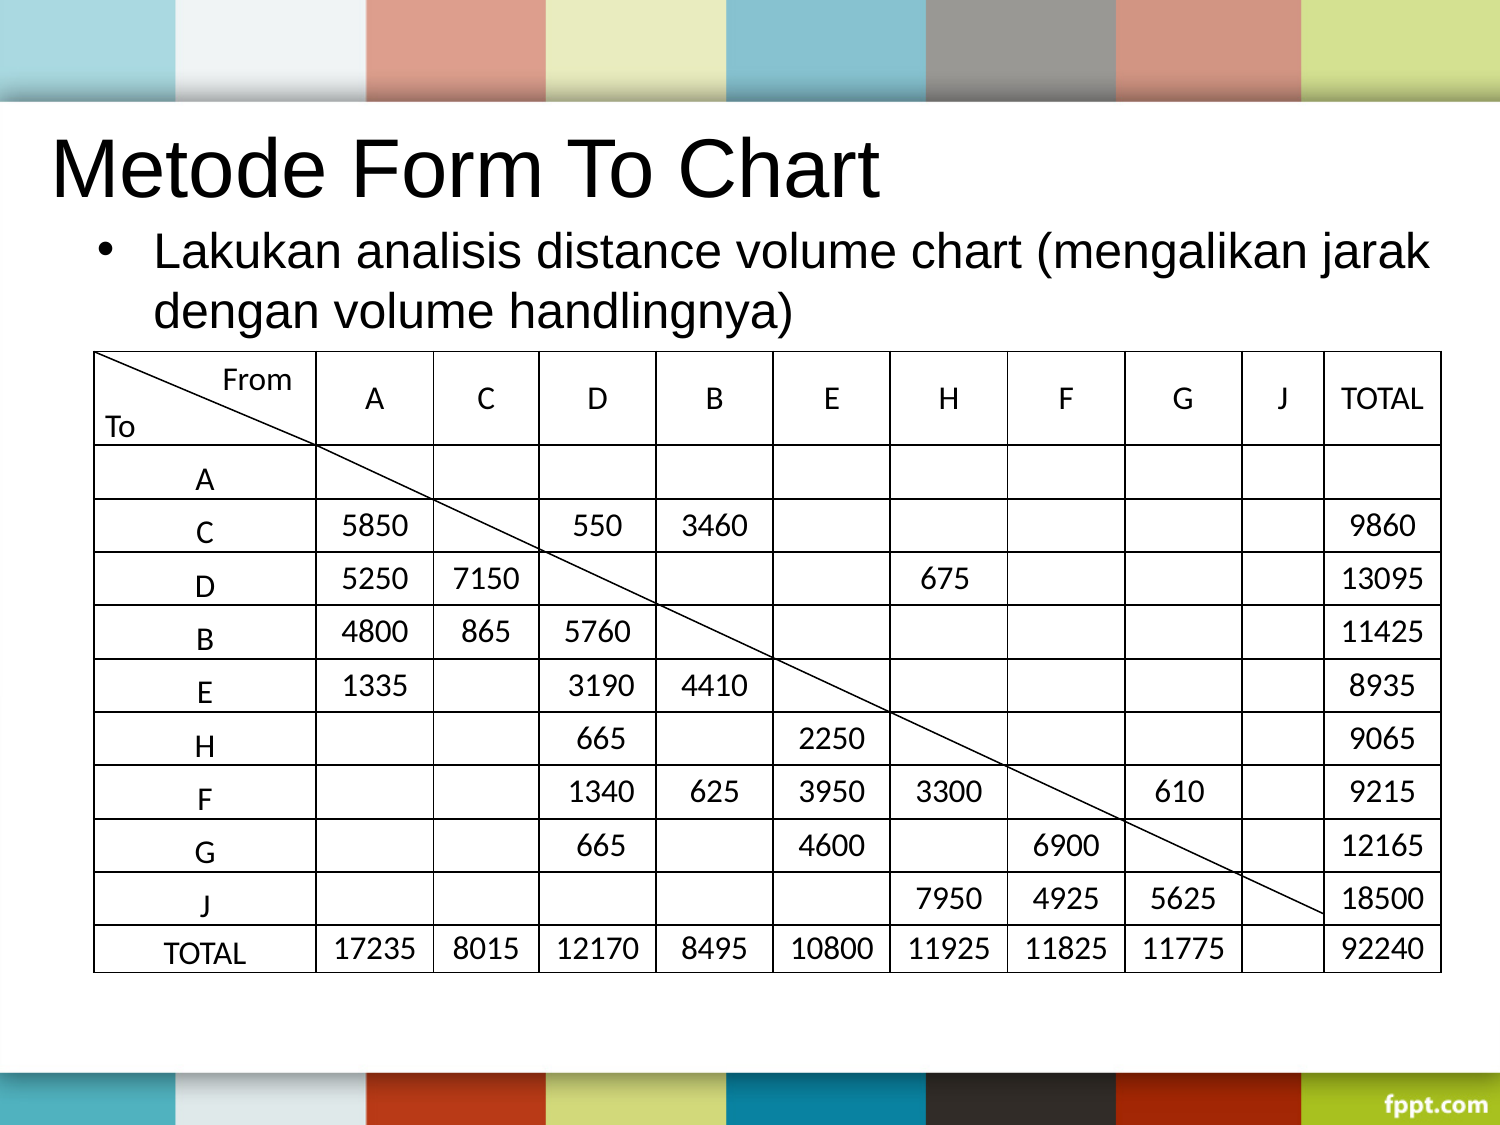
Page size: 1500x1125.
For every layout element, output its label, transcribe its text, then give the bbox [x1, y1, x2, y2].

table_cell 8015 [434, 926, 538, 972]
table_cell 550 [540, 500, 655, 551]
table_cell 3300 [891, 766, 1007, 818]
table_cell [1008, 446, 1124, 498]
table_cell [540, 553, 655, 604]
table_cell 9860 [1325, 500, 1440, 551]
table_cell [891, 660, 1007, 711]
table_cell [891, 446, 1007, 498]
table_cell [434, 873, 538, 924]
table_header From [211, 352, 315, 398]
table_cell [774, 606, 889, 658]
table_cell 18500 [1325, 873, 1440, 924]
table_cell [891, 500, 1007, 551]
table_cell 9065 [1325, 713, 1440, 764]
table_cell 11925 [891, 926, 1007, 972]
table_cell [1243, 926, 1323, 972]
table_cell 625 [657, 766, 772, 818]
table_cell 3950 [774, 766, 889, 818]
table_cell 92240 [1325, 926, 1440, 972]
table_cell [1325, 446, 1440, 498]
table_cell [317, 446, 433, 498]
table_cell [774, 873, 889, 924]
table_cell [1008, 606, 1124, 658]
table_cell 1340 [540, 766, 655, 818]
table_cell [657, 553, 772, 604]
table_header H [891, 352, 1007, 444]
table_cell 7150 [434, 553, 538, 604]
table_cell [1008, 500, 1124, 551]
table_cell 13095 [1325, 553, 1440, 604]
table_cell [317, 873, 433, 924]
table_cell [657, 446, 772, 498]
table_cell [1008, 553, 1124, 604]
table_cell 5760 [540, 606, 655, 658]
table_cell C [95, 500, 315, 551]
table_cell [1126, 446, 1241, 498]
table_cell [657, 606, 772, 658]
table_cell [657, 873, 772, 924]
table_cell D [95, 553, 315, 604]
table_cell [434, 820, 538, 871]
table_cell [1008, 660, 1124, 711]
table_cell 10800 [774, 926, 889, 972]
table_cell [1008, 713, 1124, 764]
table_cell A [95, 446, 315, 498]
table_cell [657, 820, 772, 871]
table_cell [891, 606, 1007, 658]
table_cell H [95, 713, 315, 764]
table_cell [1243, 820, 1323, 871]
table_header C [434, 352, 538, 444]
table_header D [540, 352, 655, 444]
table_cell [540, 446, 655, 498]
table_cell 5625 [1126, 873, 1241, 924]
table_cell 3460 [657, 500, 772, 551]
table_cell 11775 [1126, 926, 1241, 972]
table_cell [774, 500, 889, 551]
table_cell 17235 [317, 926, 433, 972]
table_header G [1126, 352, 1241, 444]
table_cell [774, 553, 889, 604]
table_cell [1126, 660, 1241, 711]
table_cell [1243, 446, 1323, 498]
table_cell [1126, 713, 1241, 764]
table_cell To [95, 398, 211, 444]
table_cell [1243, 660, 1323, 711]
table_cell 5250 [317, 553, 433, 604]
table_cell [1243, 873, 1323, 924]
table_cell 11425 [1325, 606, 1440, 658]
table_header [95, 352, 211, 398]
table_cell [434, 766, 538, 818]
table_cell 865 [434, 606, 538, 658]
table_cell [891, 820, 1007, 871]
table_cell 9215 [1325, 766, 1440, 818]
table_cell [540, 873, 655, 924]
table_header TOTAL [1325, 352, 1440, 444]
table_cell [1008, 766, 1124, 818]
table_cell [434, 660, 538, 711]
table_cell [657, 713, 772, 764]
table_cell [1126, 553, 1241, 604]
table_cell 11825 [1008, 926, 1124, 972]
table_cell [1126, 606, 1241, 658]
table_cell 2250 [774, 713, 889, 764]
table_cell 6900 [1008, 820, 1124, 871]
table_cell [1243, 713, 1323, 764]
table_cell 665 [540, 820, 655, 871]
table_header B [657, 352, 772, 444]
table_cell J [95, 873, 315, 924]
table_cell 4925 [1008, 873, 1124, 924]
table_header J [1243, 352, 1323, 444]
table_cell [891, 713, 1007, 764]
table_cell E [95, 660, 315, 711]
table_cell [774, 446, 889, 498]
table_cell F [95, 766, 315, 818]
table_cell [1243, 606, 1323, 658]
table_cell [434, 446, 538, 498]
table_cell [774, 660, 889, 711]
table_cell 5850 [317, 500, 433, 551]
table_cell [211, 398, 315, 444]
table_cell [317, 713, 433, 764]
table_header E [774, 352, 889, 444]
table_cell [317, 766, 433, 818]
table_cell 3190 [540, 660, 655, 711]
text_box Lakukan analisis distance volume chart (mengalikan jarak dengan volume handlingnya) [81, 210, 1461, 317]
table_cell [1243, 500, 1323, 551]
table_cell 4410 [657, 660, 772, 711]
table_cell 4600 [774, 820, 889, 871]
table_cell 665 [540, 713, 655, 764]
title Metode Form To Chart [34, 116, 1386, 212]
table_cell 675 [891, 553, 1007, 604]
table_header A [317, 352, 433, 444]
picture [0, 0, 1500, 1125]
table_cell 12170 [540, 926, 655, 972]
table_cell 12165 [1325, 820, 1440, 871]
table_cell 7950 [891, 873, 1007, 924]
table_cell [1126, 500, 1241, 551]
table_cell B [95, 606, 315, 658]
table_cell 8495 [657, 926, 772, 972]
table_cell 4800 [317, 606, 433, 658]
table_cell 8935 [1325, 660, 1440, 711]
table_cell [1243, 553, 1323, 604]
table_cell [434, 500, 538, 551]
table_cell [1243, 766, 1323, 818]
table_header F [1008, 352, 1124, 444]
table_cell 1335 [317, 660, 433, 711]
table_cell G [95, 820, 315, 871]
table_cell 610 [1126, 766, 1241, 818]
table_cell [434, 713, 538, 764]
table_cell TOTAL [95, 926, 315, 972]
table_cell [1126, 820, 1241, 871]
table_cell [317, 820, 433, 871]
